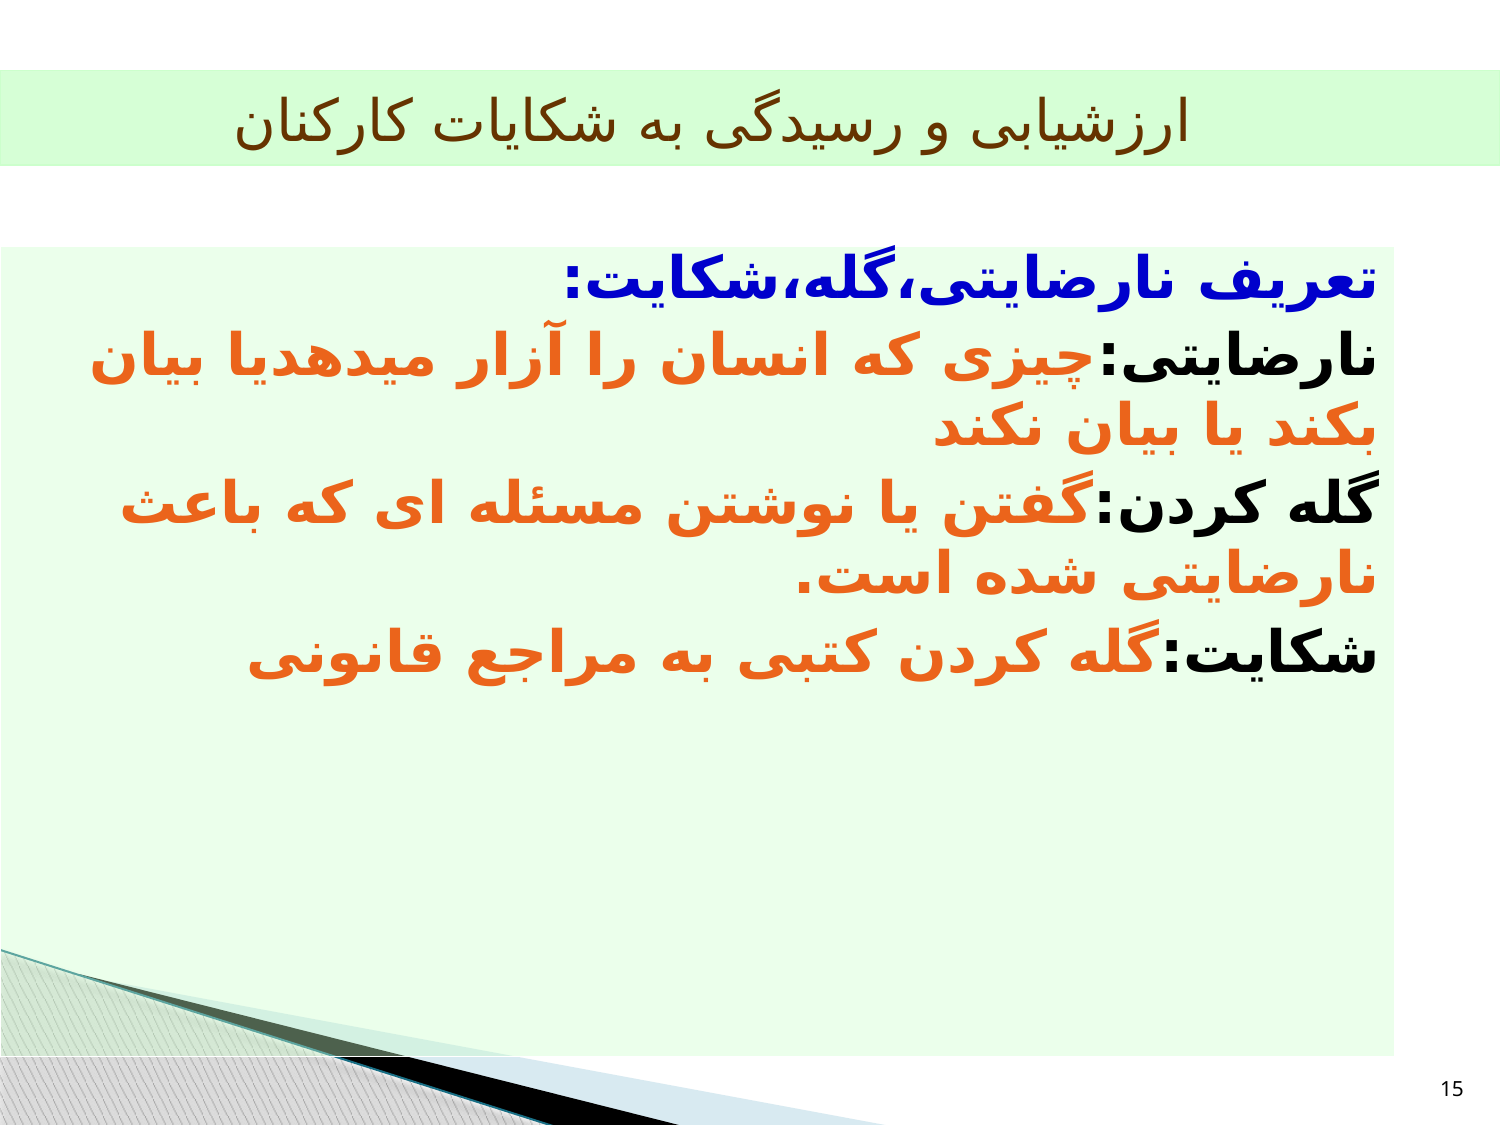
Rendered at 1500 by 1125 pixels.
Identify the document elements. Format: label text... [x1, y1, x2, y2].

subtitle تعريف نارضایتی،گله،شکايت: نارضايتی:چیزی که انسان را آزار میدهدیا بیان بکند یا بیان نکند گله کردن:گفتن یا نوشتن مسئله ای که باعث نارضایتی شده است. شکایت:گله کردن کتبی به مراجع قانونی [0, 246, 1395, 1057]
text_box ارزشیابی و رسیدگی به شکایات کارکنان [0, 70, 1500, 165]
slide_number 15 [1418, 1051, 1479, 1112]
